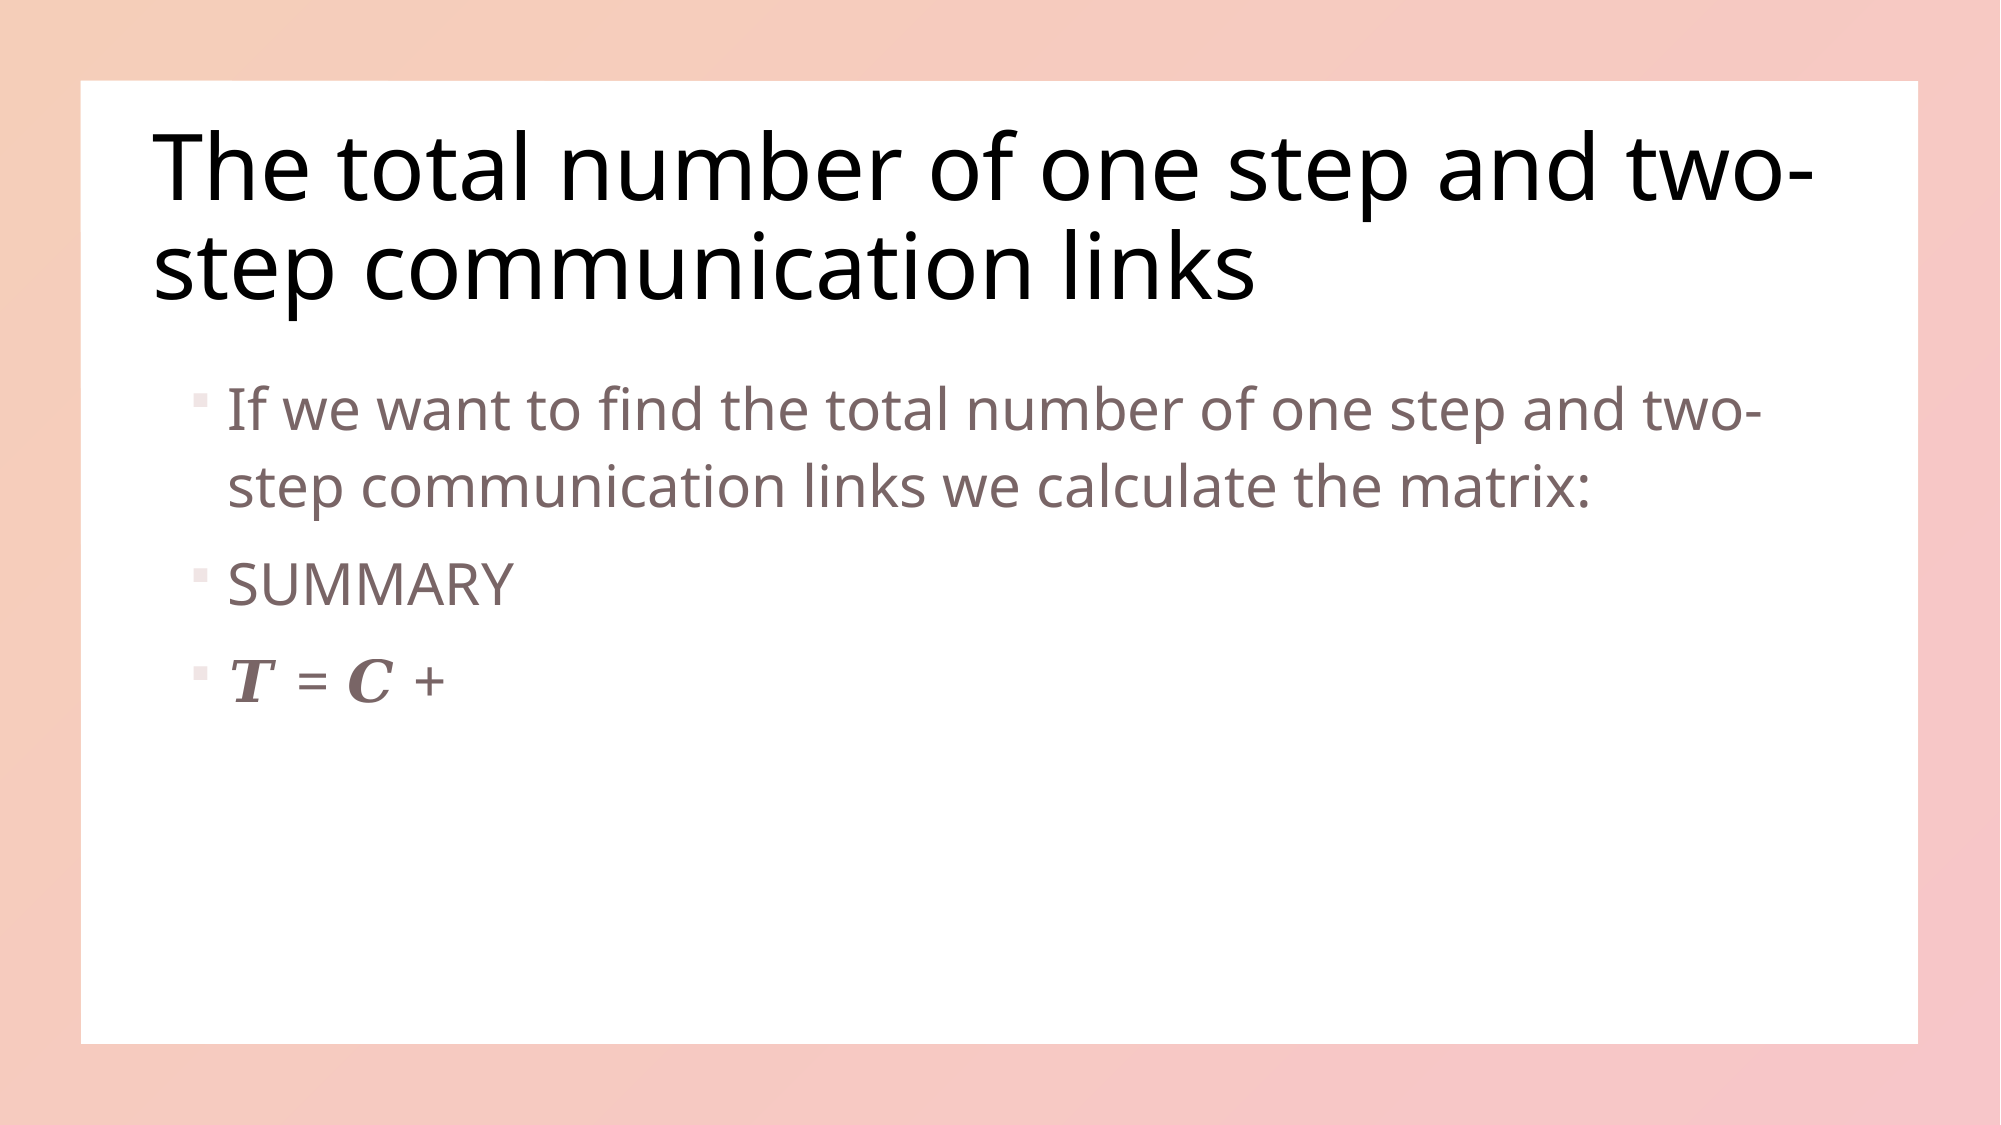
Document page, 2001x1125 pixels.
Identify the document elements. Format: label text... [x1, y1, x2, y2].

title The total number of one step and two-step communication links [137, 111, 1863, 330]
